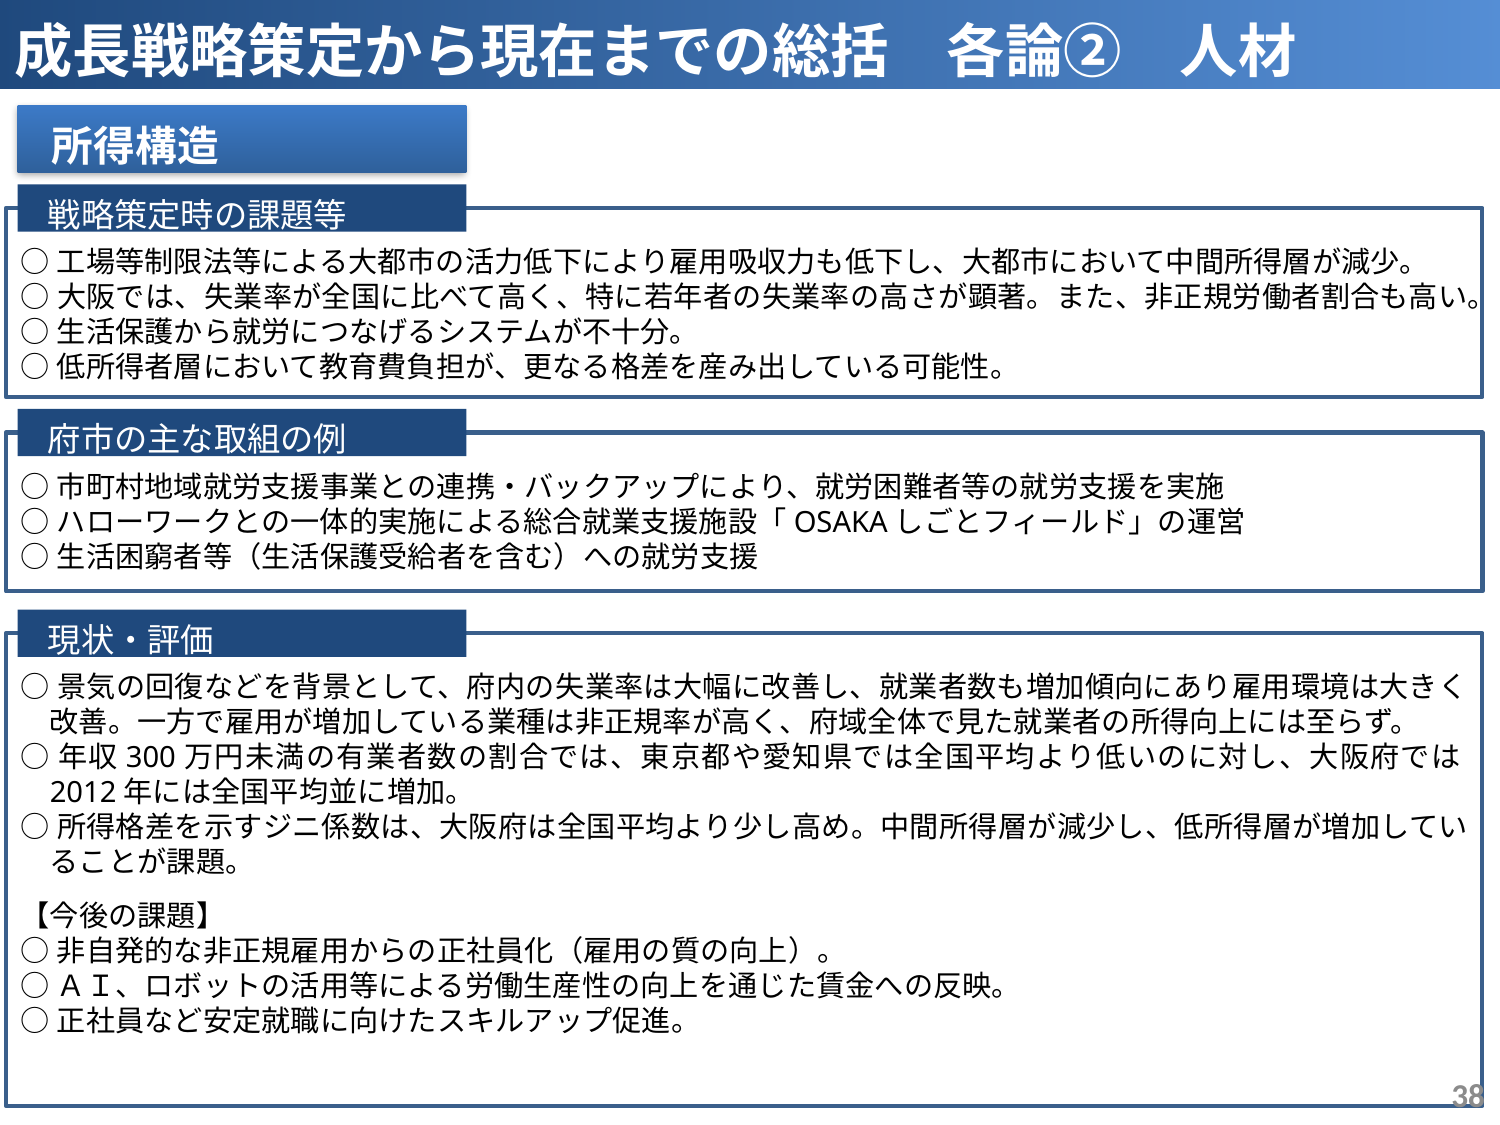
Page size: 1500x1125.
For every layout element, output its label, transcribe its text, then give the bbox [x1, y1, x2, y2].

text_box 現状・評価 [16, 608, 469, 659]
text_box 所得構造 [17, 105, 467, 173]
text_box ○景気の回復などを背景として、府内の失業率は大幅に改善し、就業者数も増加傾向にあり雇用環境は大きく改善。一方で雇用が増加している業種は非正規率が高く、府域全体で見た就業者の所得向上には至らず。 ○年収300万円未満の有業者数の割合では、東京都や愛知県では全国平均より低いのに対し、大阪府では2012年には全国平均並に増加。 ○所得格差を示すジニ係数は、大阪府は全国平均より少し高め。中間所得層が減少し、低所得層が増加していることが課題。 【今後の課題】 ○非自発的な非正規雇用からの正社員化（雇用の質の向上）。 ○ＡＩ、ロボットの活用等による労働生産性の向上を通じた賃金への反映。 ○正社員など安定就職に向けたスキルアップ促進。 [4, 631, 1484, 1108]
text_box 成長戦略策定から現在までの総括 各論② 人材 [0, 0, 1500, 91]
text_box ○市町村地域就労支援事業との連携・バックアップにより、就労困難者等の就労支援を実施 ○ハローワークとの一体的実施による総合就業支援施設「OSAKAしごとフィールド」の運営 ○生活困窮者等（生活保護受給者を含む）への就労支援 [4, 430, 1485, 593]
slide_number 37 [1149, 1063, 1500, 1124]
text_box 戦略策定時の課題等 [16, 182, 469, 234]
text_box ○工場等制限法等による大都市の活力低下により雇用吸収力も低下し、大都市において中間所得層が減少。 ○大阪では、失業率が全国に比べて高く、特に若年者の失業率の高さが顕著。また、非正規労働者割合も高い。 ○生活保護から就労につなげるシステムが不十分。 ○低所得者層において教育費負担が、更なる格差を産み出している可能性。 [4, 206, 1484, 399]
text_box 府市の主な取組の例 [16, 407, 469, 458]
